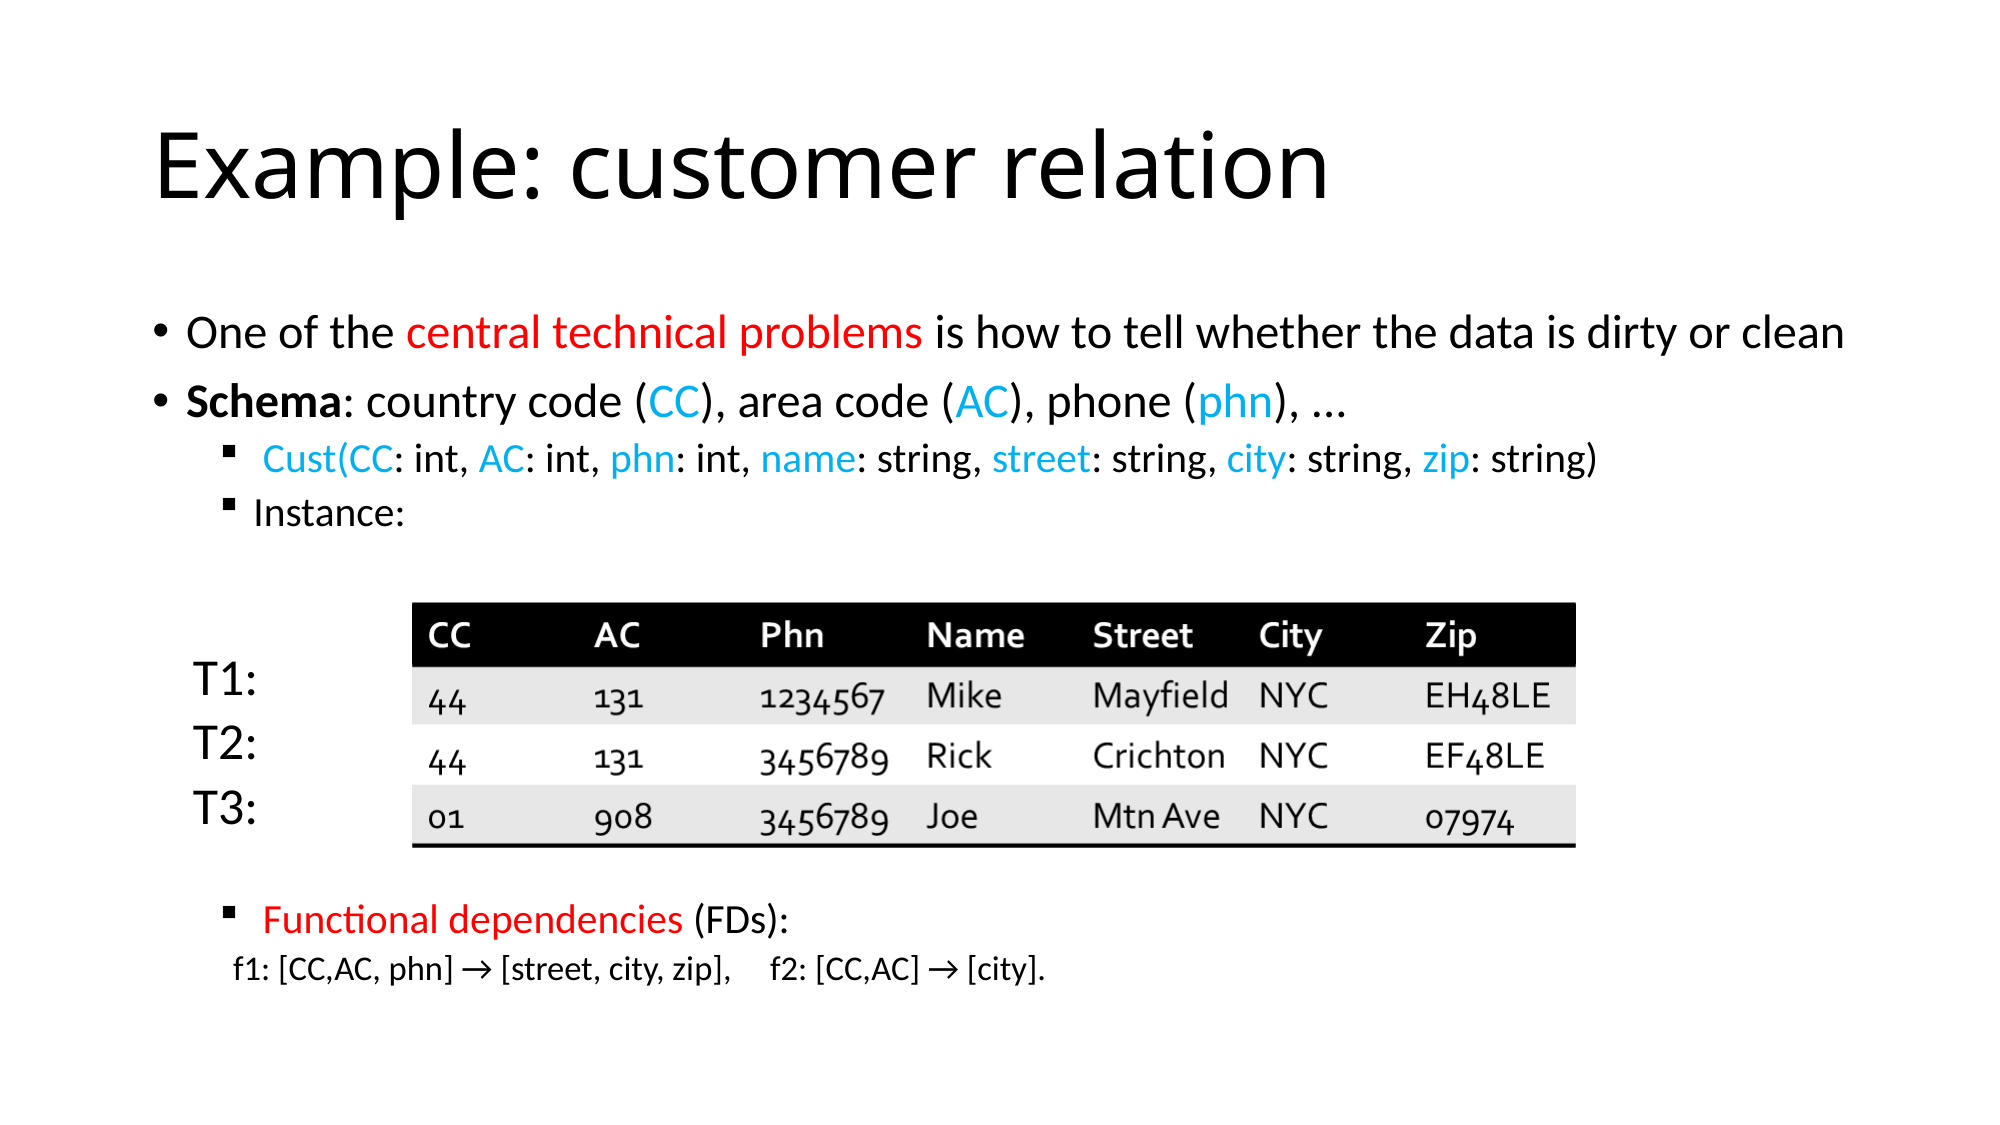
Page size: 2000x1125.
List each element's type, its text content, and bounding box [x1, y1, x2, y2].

list One of the central technical problems is how to tell whether the data is dirty or clean Schema: country code (CC), area code (AC), phone (phn), ... Cust(CC: int, AC: int, phn: int, name: string, street: string, city: string, zip: string) Instance: T1: T2: T3: Functional dependencies (FDs): f1: [CC,AC, phn] → [street, city, zip], f2: [CC,AC] → [city]. [137, 299, 1862, 1014]
title Example: customer relation [137, 59, 1862, 278]
picture [412, 599, 1578, 861]
